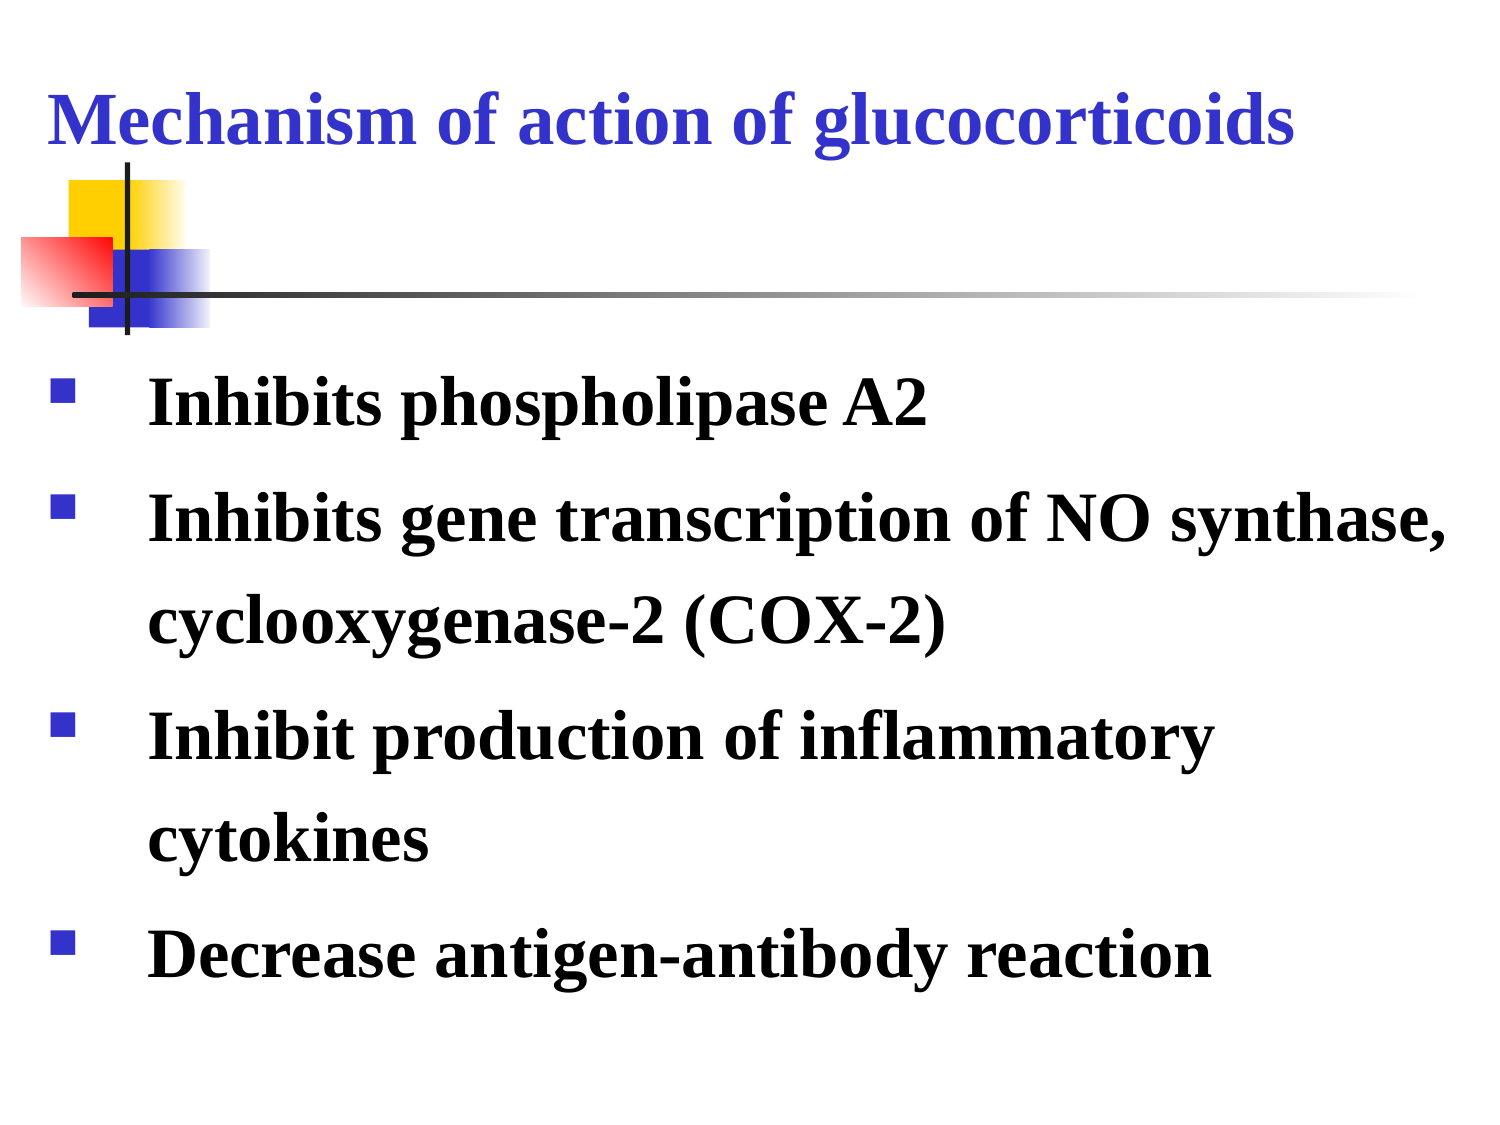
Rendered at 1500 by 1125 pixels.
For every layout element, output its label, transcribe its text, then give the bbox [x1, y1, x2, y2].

list Mechanism of action of glucocorticoids Inhibits phospholipase A2 Inhibits gene transcription of NO synthase, cyclooxygenase-2 (COX-2) Inhibit production of inflammatory cytokines Decrease antigen-antibody reaction [32, 62, 1470, 1082]
